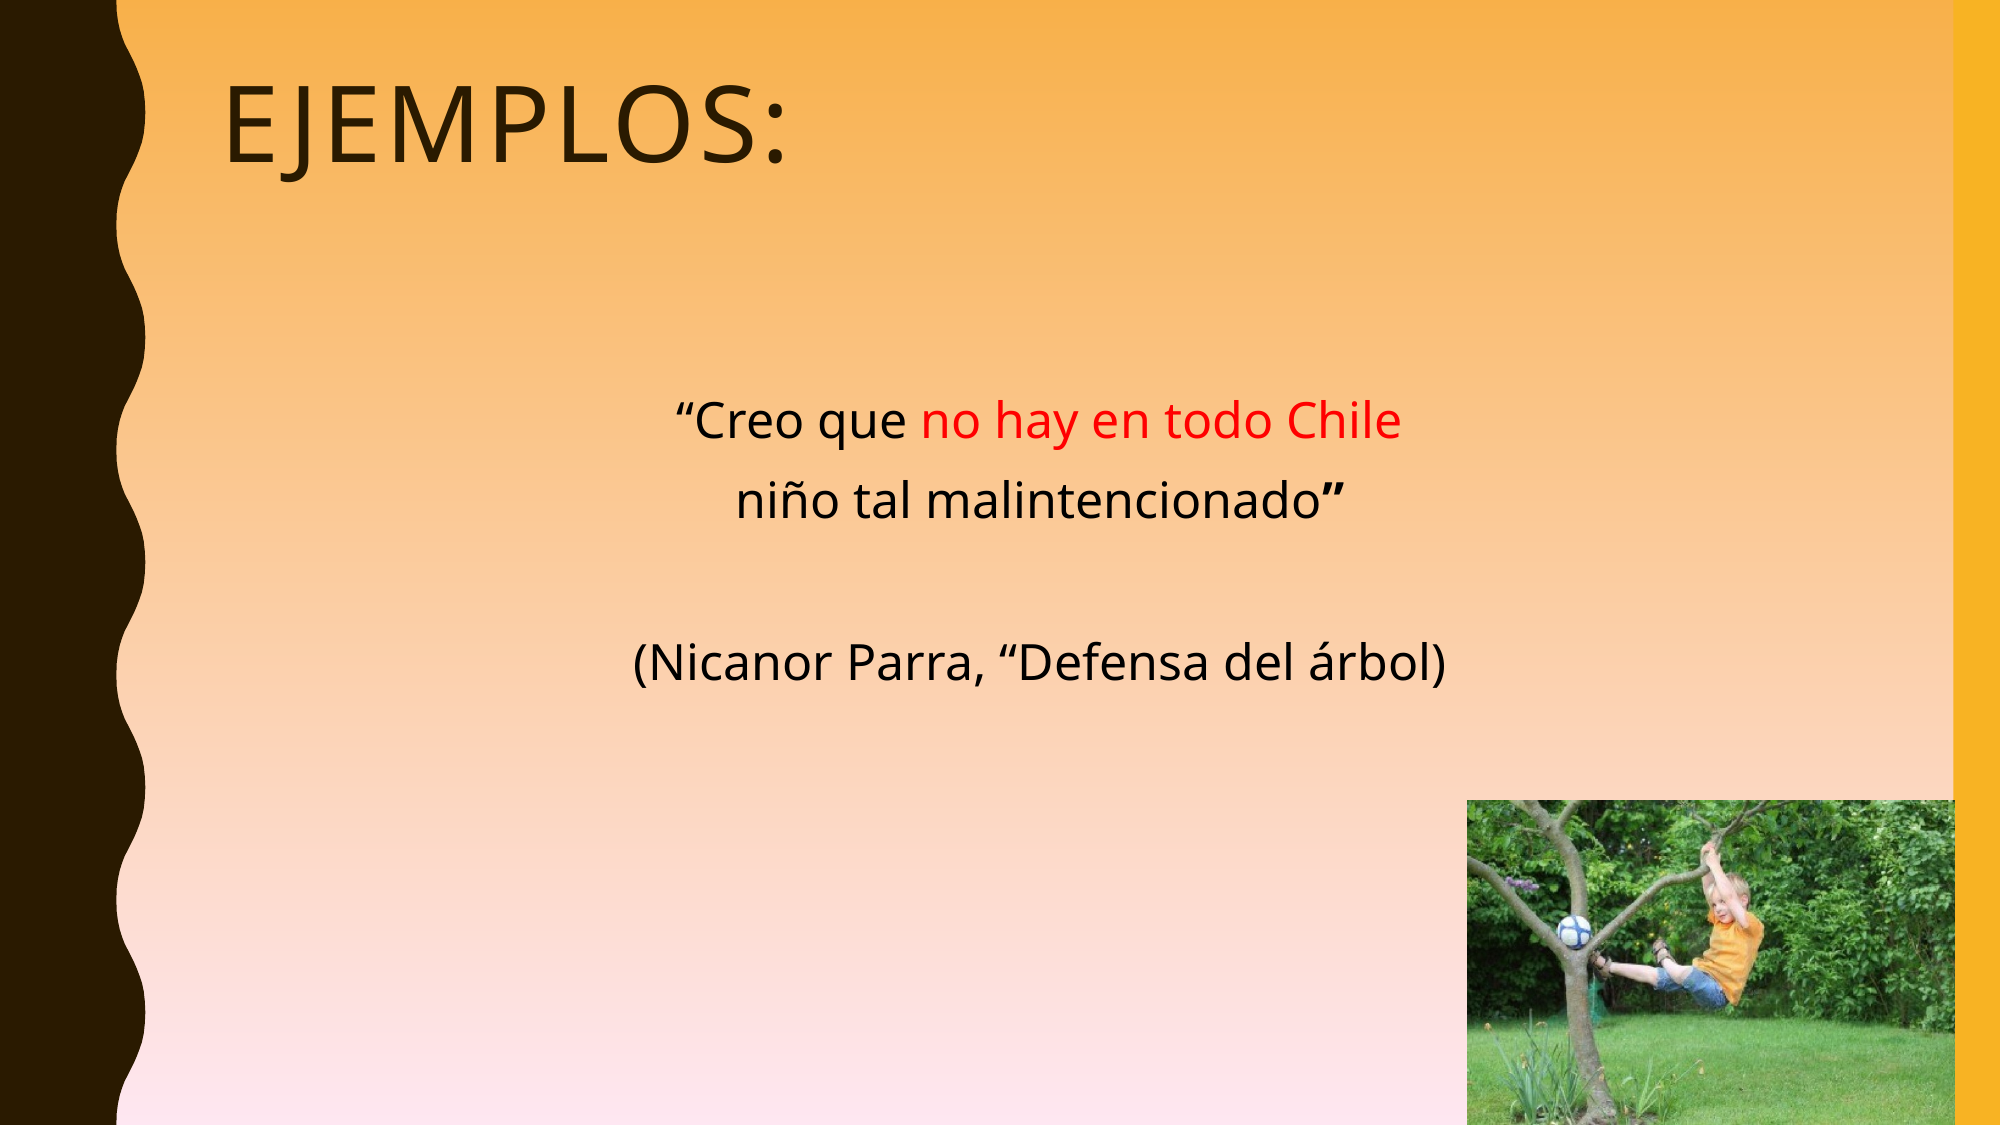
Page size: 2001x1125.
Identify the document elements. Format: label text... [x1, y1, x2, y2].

title EJEMPLOS: [205, 62, 1875, 308]
list “Creo que no hay en todo Chile niño tal malintencionado” (Nicanor Parra, “Defensa del árbol) [205, 375, 1875, 965]
picture [1467, 800, 1955, 1125]
